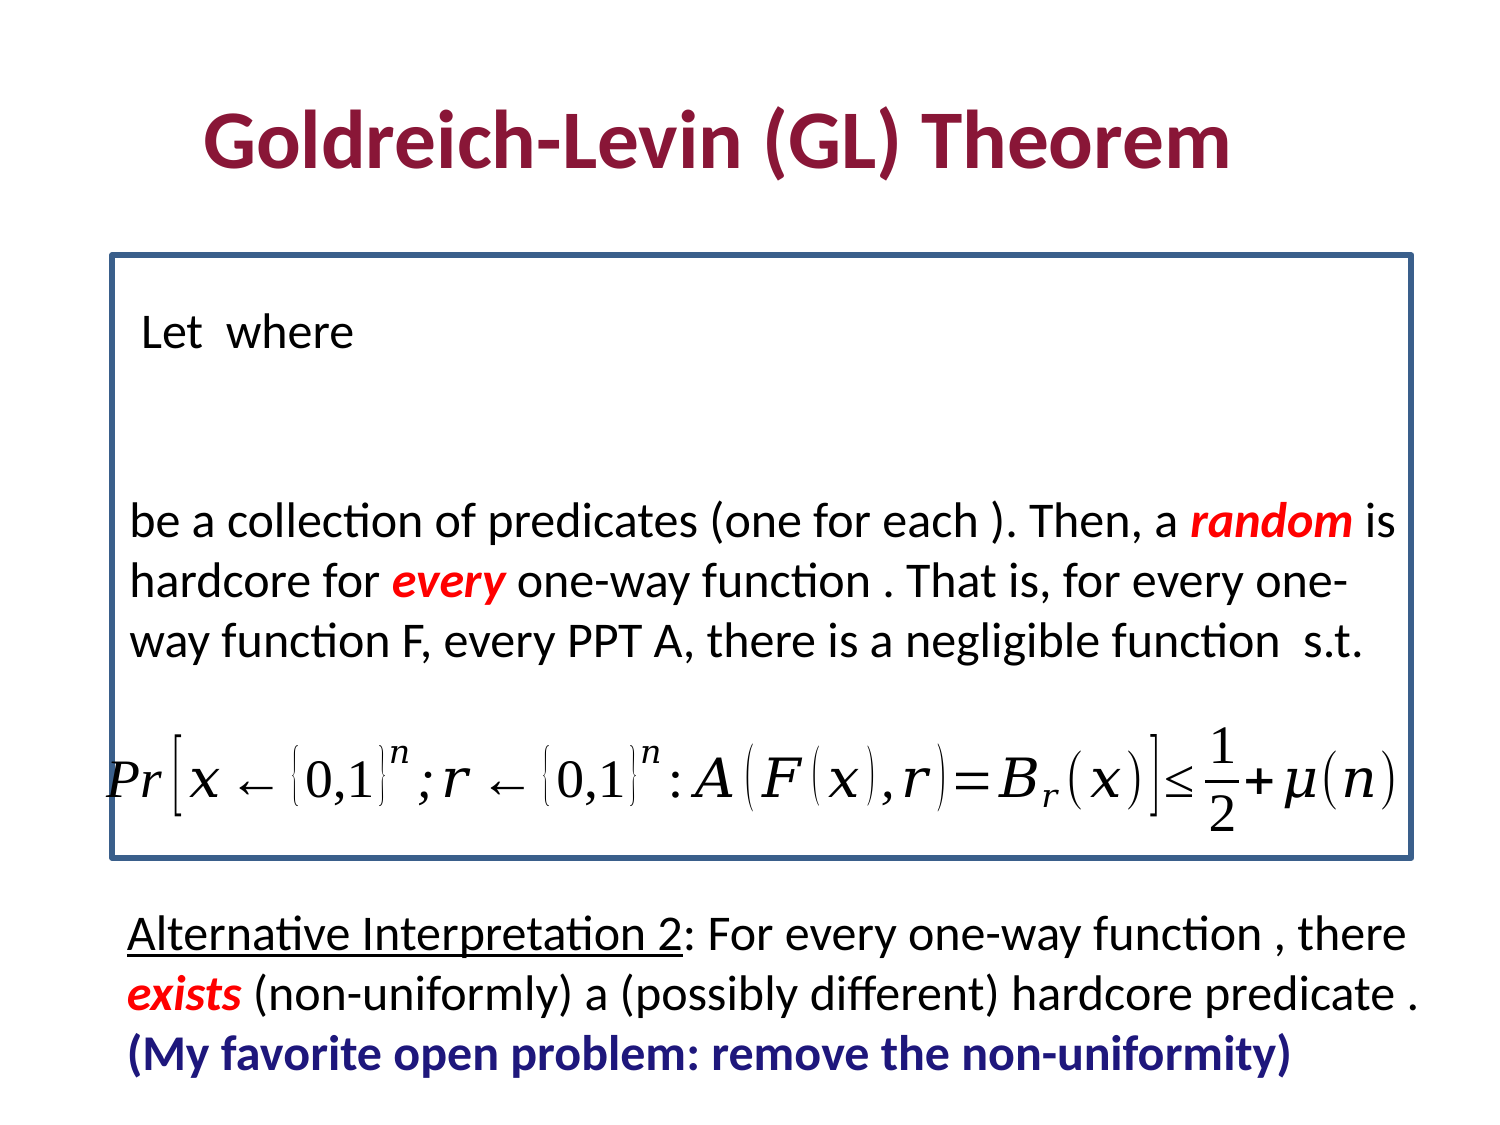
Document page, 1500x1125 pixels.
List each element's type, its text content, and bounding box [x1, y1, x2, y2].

text_box Goldreich-Levin (GL) Theorem [3, 78, 1433, 208]
text_box [110, 253, 1413, 860]
